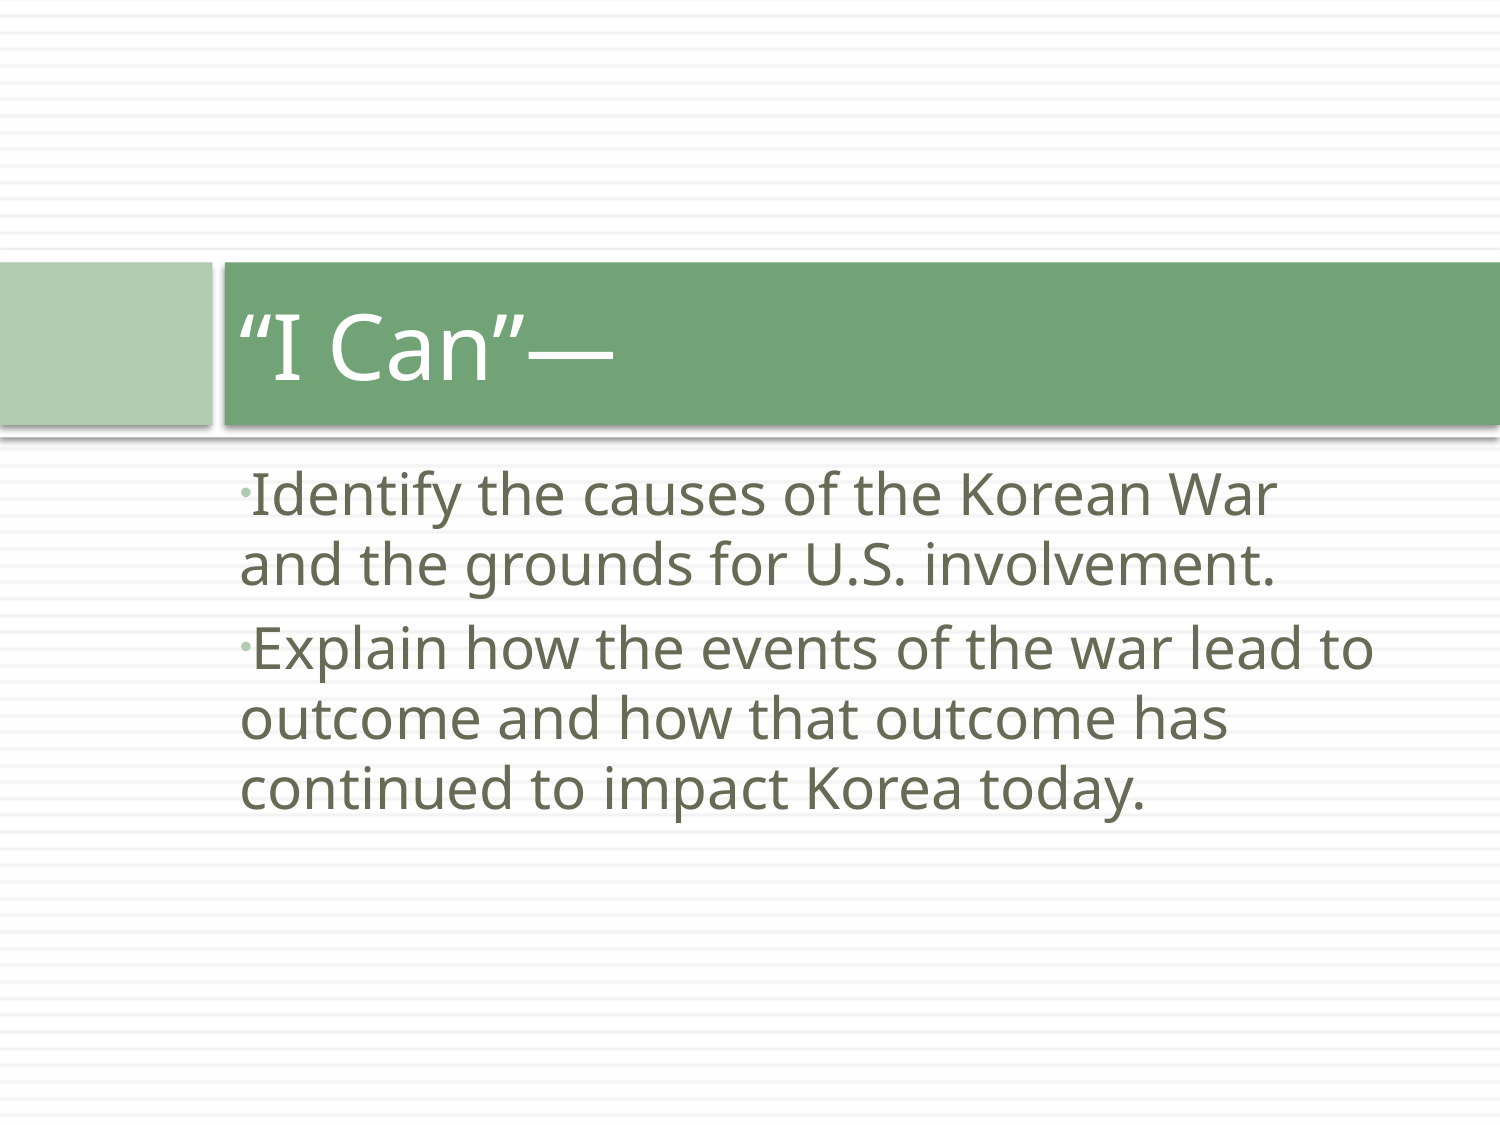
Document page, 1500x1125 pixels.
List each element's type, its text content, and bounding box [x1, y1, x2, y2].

title “I Can”— [225, 262, 1475, 425]
list Identify the causes of the Korean War and the grounds for U.S. involvement. Explain how the events of the war lead to outcome and how that outcome has continued to impact Korea today. [225, 450, 1400, 1013]
